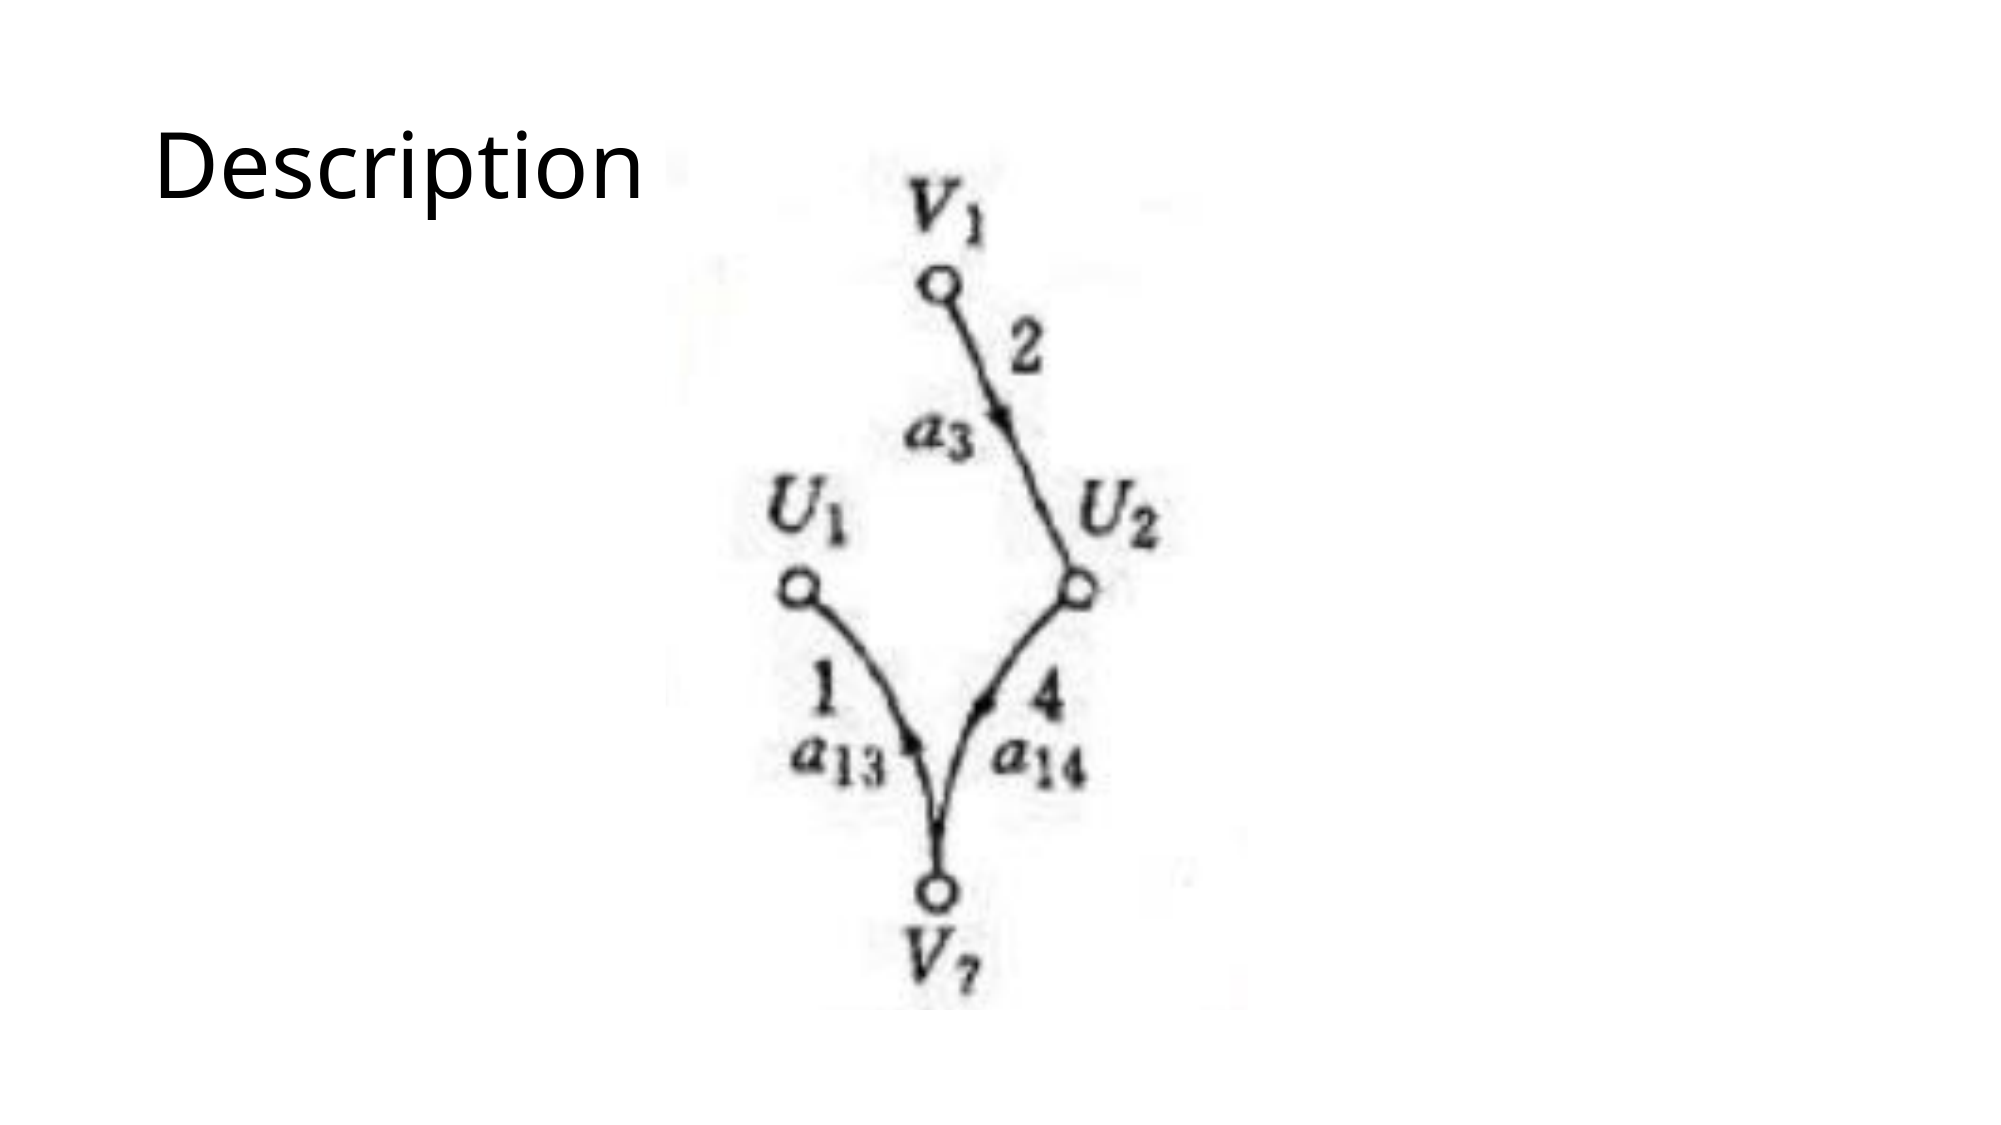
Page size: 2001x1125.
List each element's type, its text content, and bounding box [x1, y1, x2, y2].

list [665, 115, 1248, 1010]
title Description [137, 59, 1863, 278]
